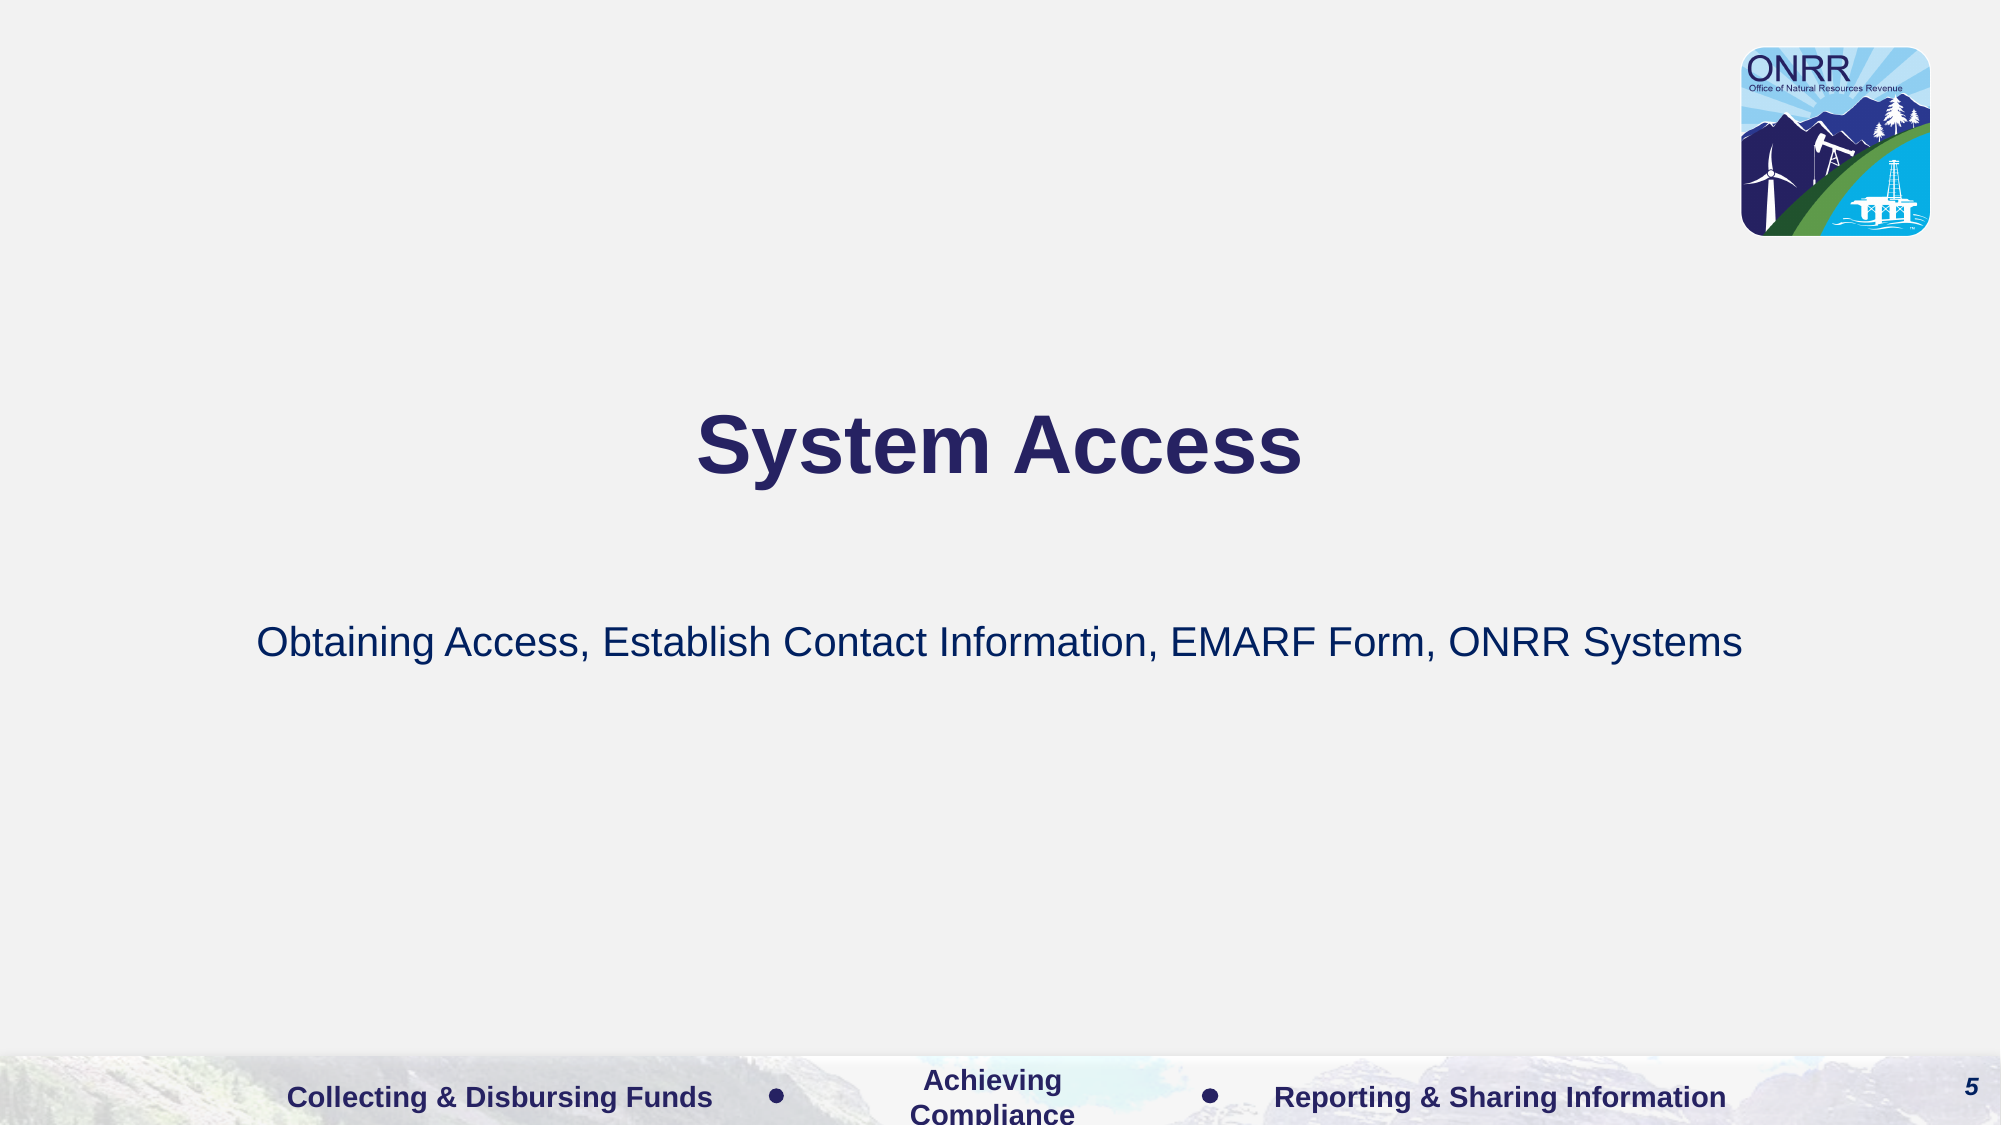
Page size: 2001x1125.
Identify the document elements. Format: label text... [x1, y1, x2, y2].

slide_number 5 [1890, 1063, 1994, 1123]
list Obtaining Access, Establish Contact Information, EMARF Form, ONRR Systems [150, 560, 1850, 720]
picture [1740, 46, 1931, 237]
picture [1852, 195, 1916, 225]
title System Access [150, 347, 1850, 533]
